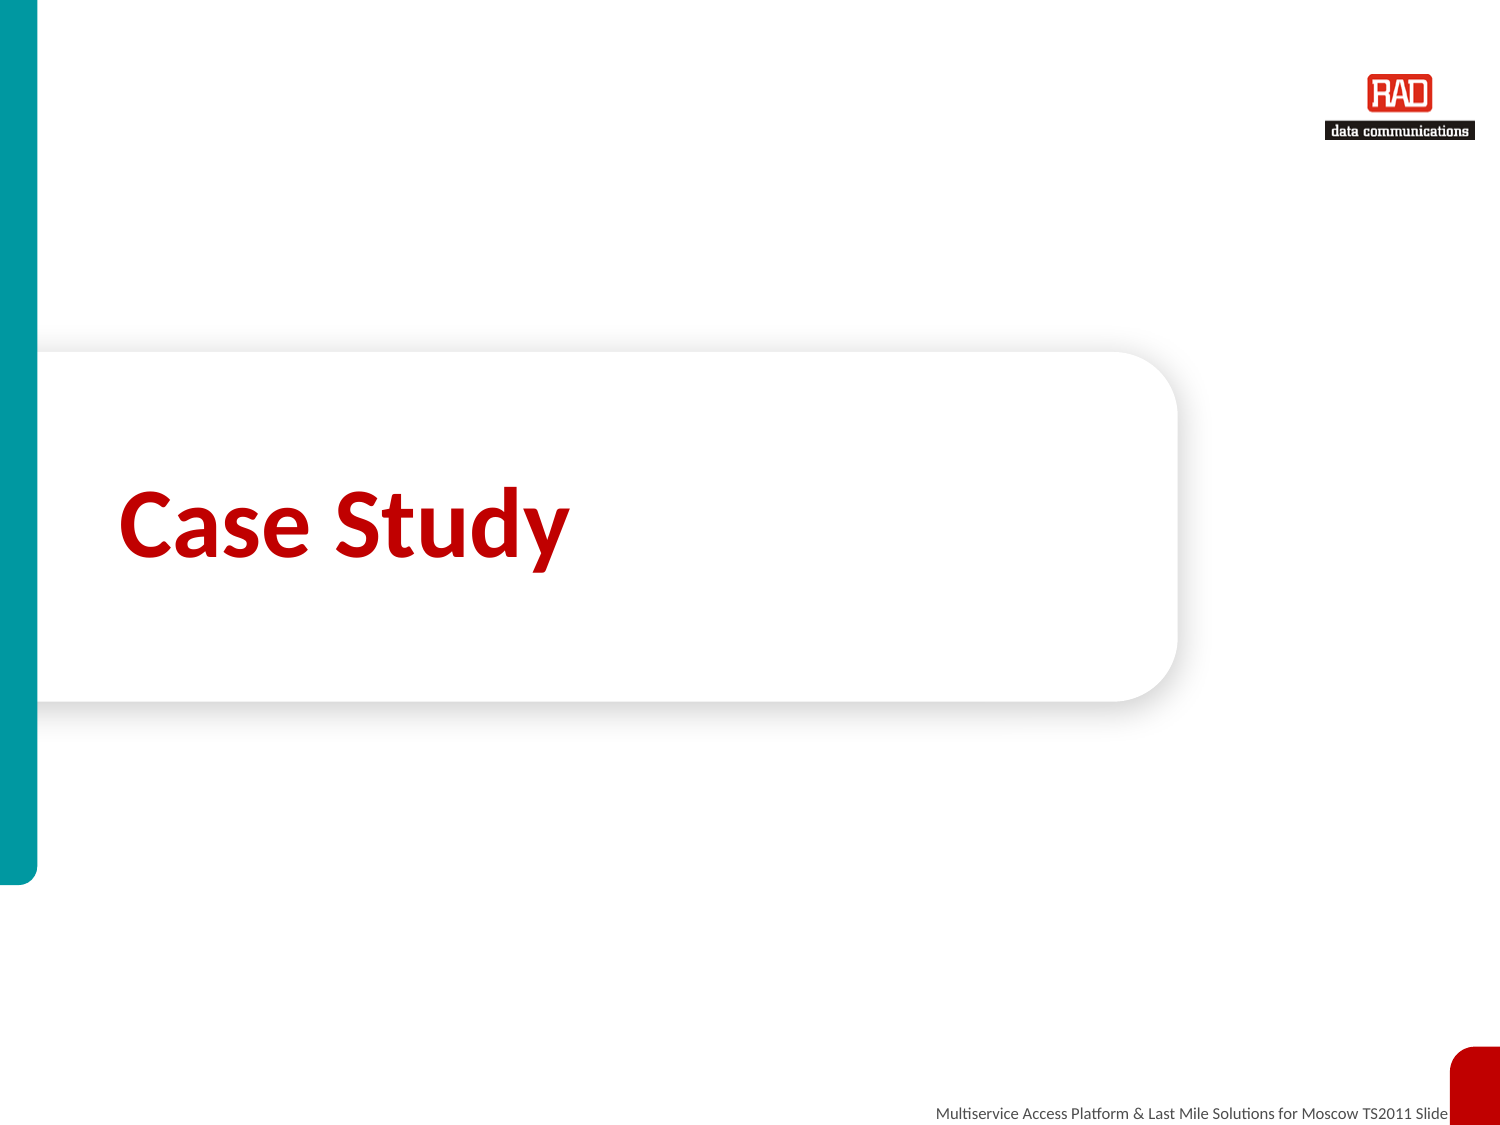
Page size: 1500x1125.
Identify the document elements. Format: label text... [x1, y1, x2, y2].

title Case Study [104, 380, 978, 674]
picture [1325, 74, 1475, 140]
